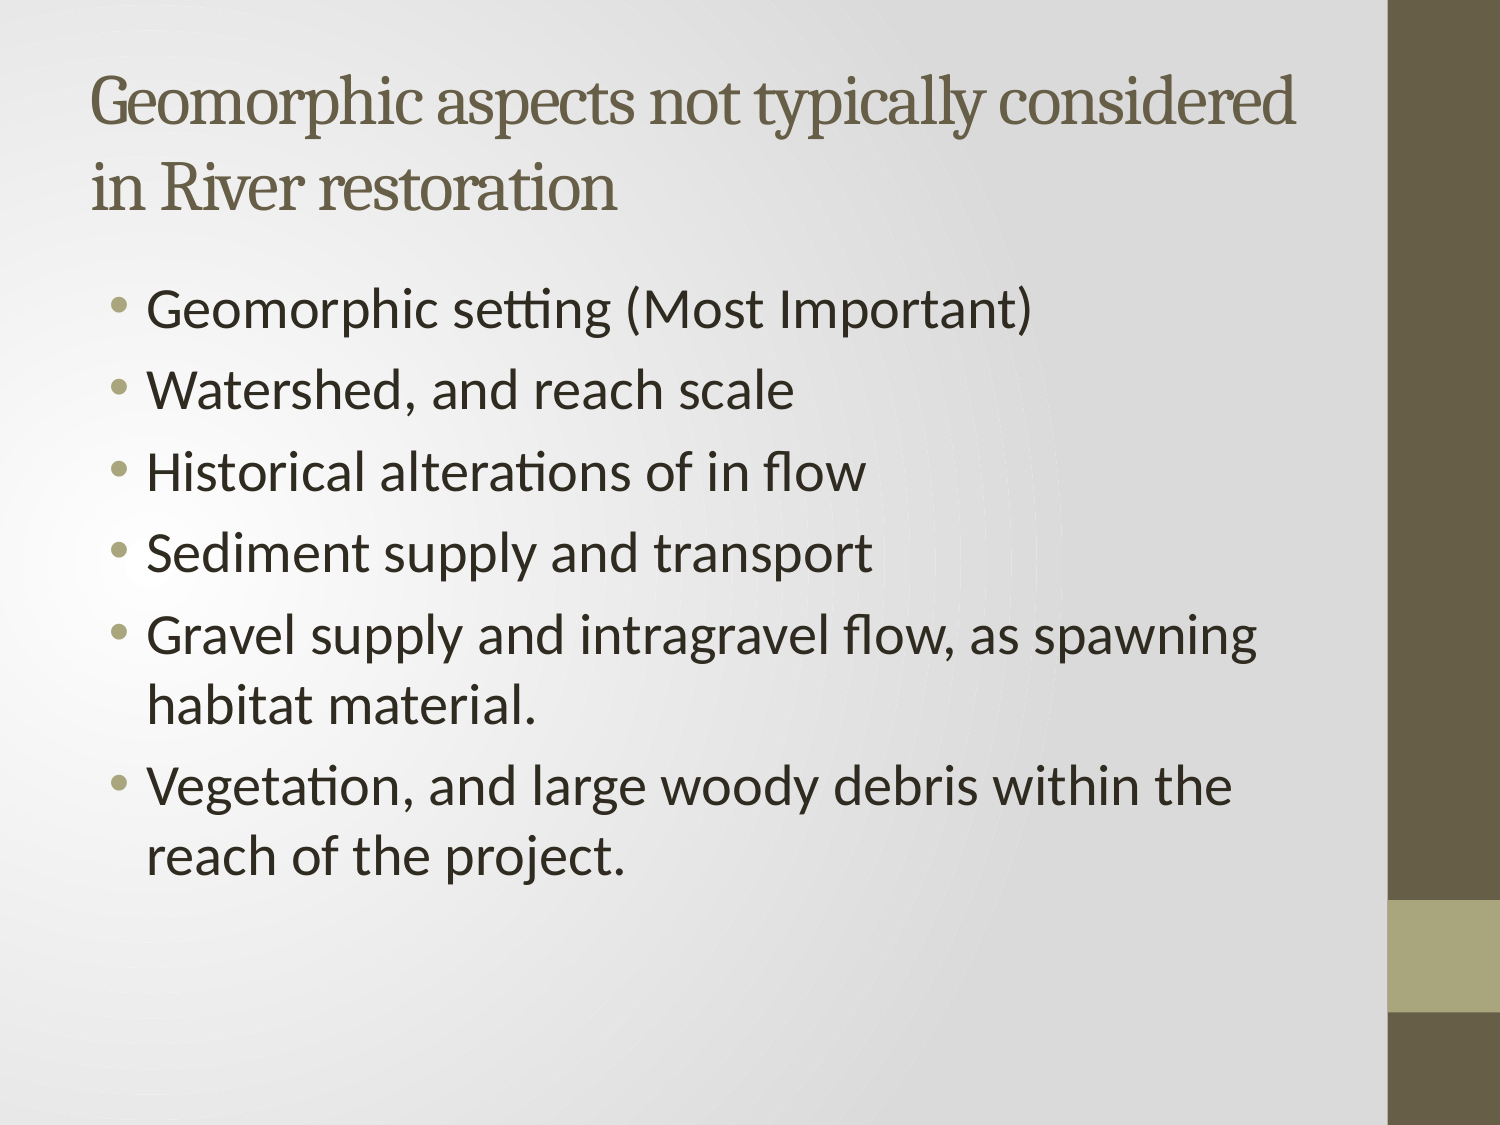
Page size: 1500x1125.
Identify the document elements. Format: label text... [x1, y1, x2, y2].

title Geomorphic aspects not typically considered in River restoration [75, 45, 1325, 233]
list Geomorphic setting (Most Important) Watershed, and reach scale Historical alterations of in flow Sediment supply and transport Gravel supply and intragravel flow, as spawning habitat material. Vegetation, and large woody debris within the reach of the project. [75, 262, 1325, 1050]
